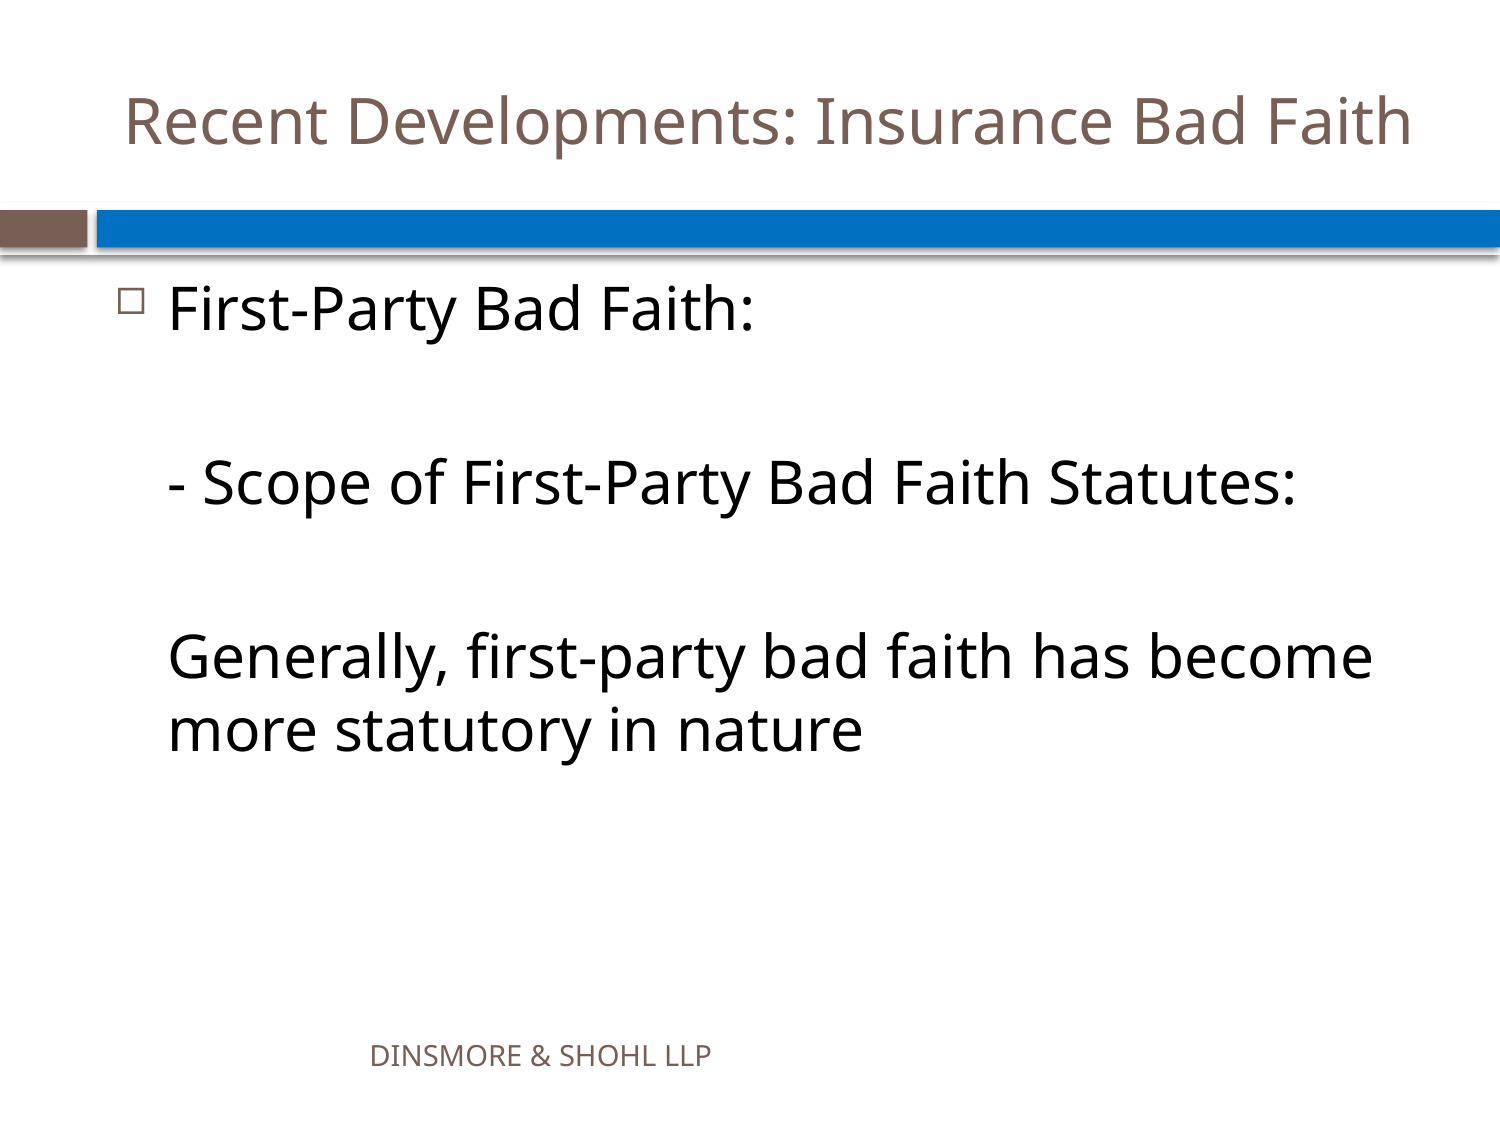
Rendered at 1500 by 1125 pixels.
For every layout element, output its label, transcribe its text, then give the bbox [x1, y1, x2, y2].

list First-Party Bad Faith: - Scope of First-Party Bad Faith Statutes: Generally, first-party bad faith has become more statutory in nature [100, 262, 1438, 1000]
footer DINSMORE & SHOHL LLP [99, 1024, 990, 1085]
title Recent Developments: Insurance Bad Faith [100, 37, 1438, 200]
